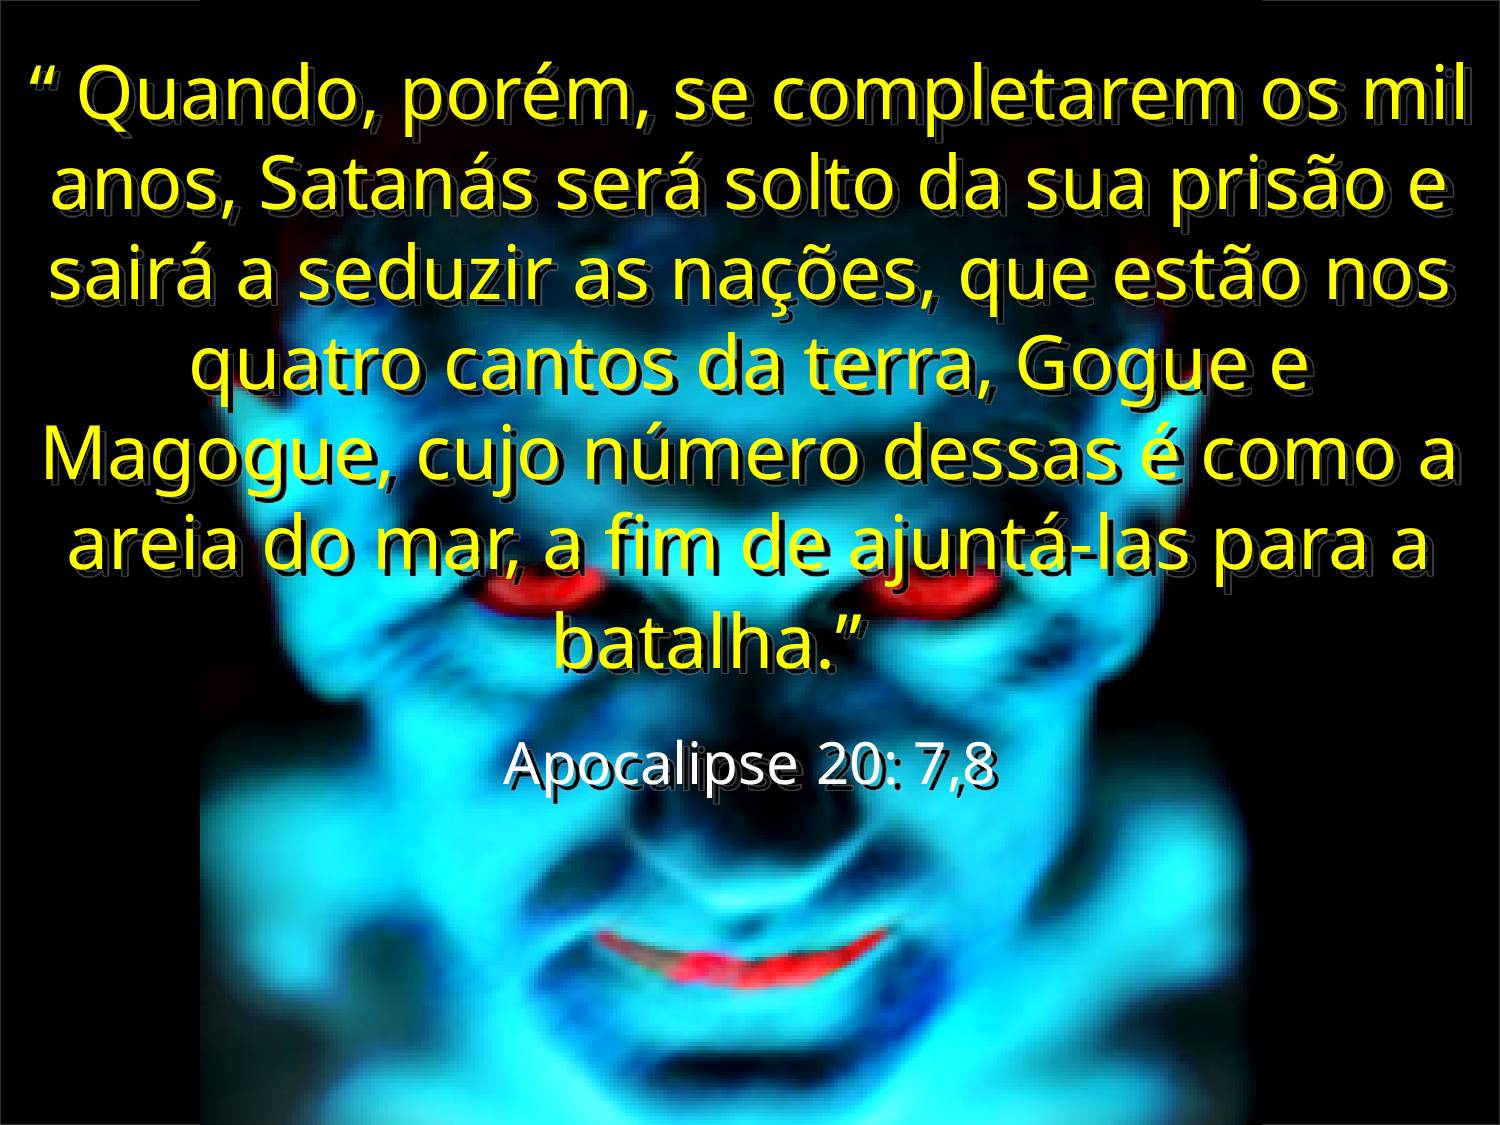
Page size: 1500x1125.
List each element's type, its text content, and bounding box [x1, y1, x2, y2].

text_box “ Quando, porém, se completarem os mil anos, Satanás será solto da sua prisão e sairá a seduzir as nações, que estão nos quatro cantos da terra, Gogue e Magogue, cujo número dessas é como a areia do mar, a fim de ajuntá-las para a batalha.” Apocalipse 20: 7,8 [0, 37, 199, 806]
text_box “ Quando, porém, se completarem os mil anos, Satanás será solto da sua prisão e sairá a seduzir as nações, que estão nos quatro cantos da terra, Gogue e Magogue, cujo número dessas é como a areia do mar, a fim de ajuntá-las para a batalha.” Apocalipse 20: 7,8 [1263, 37, 1500, 806]
picture [199, 0, 1263, 1125]
